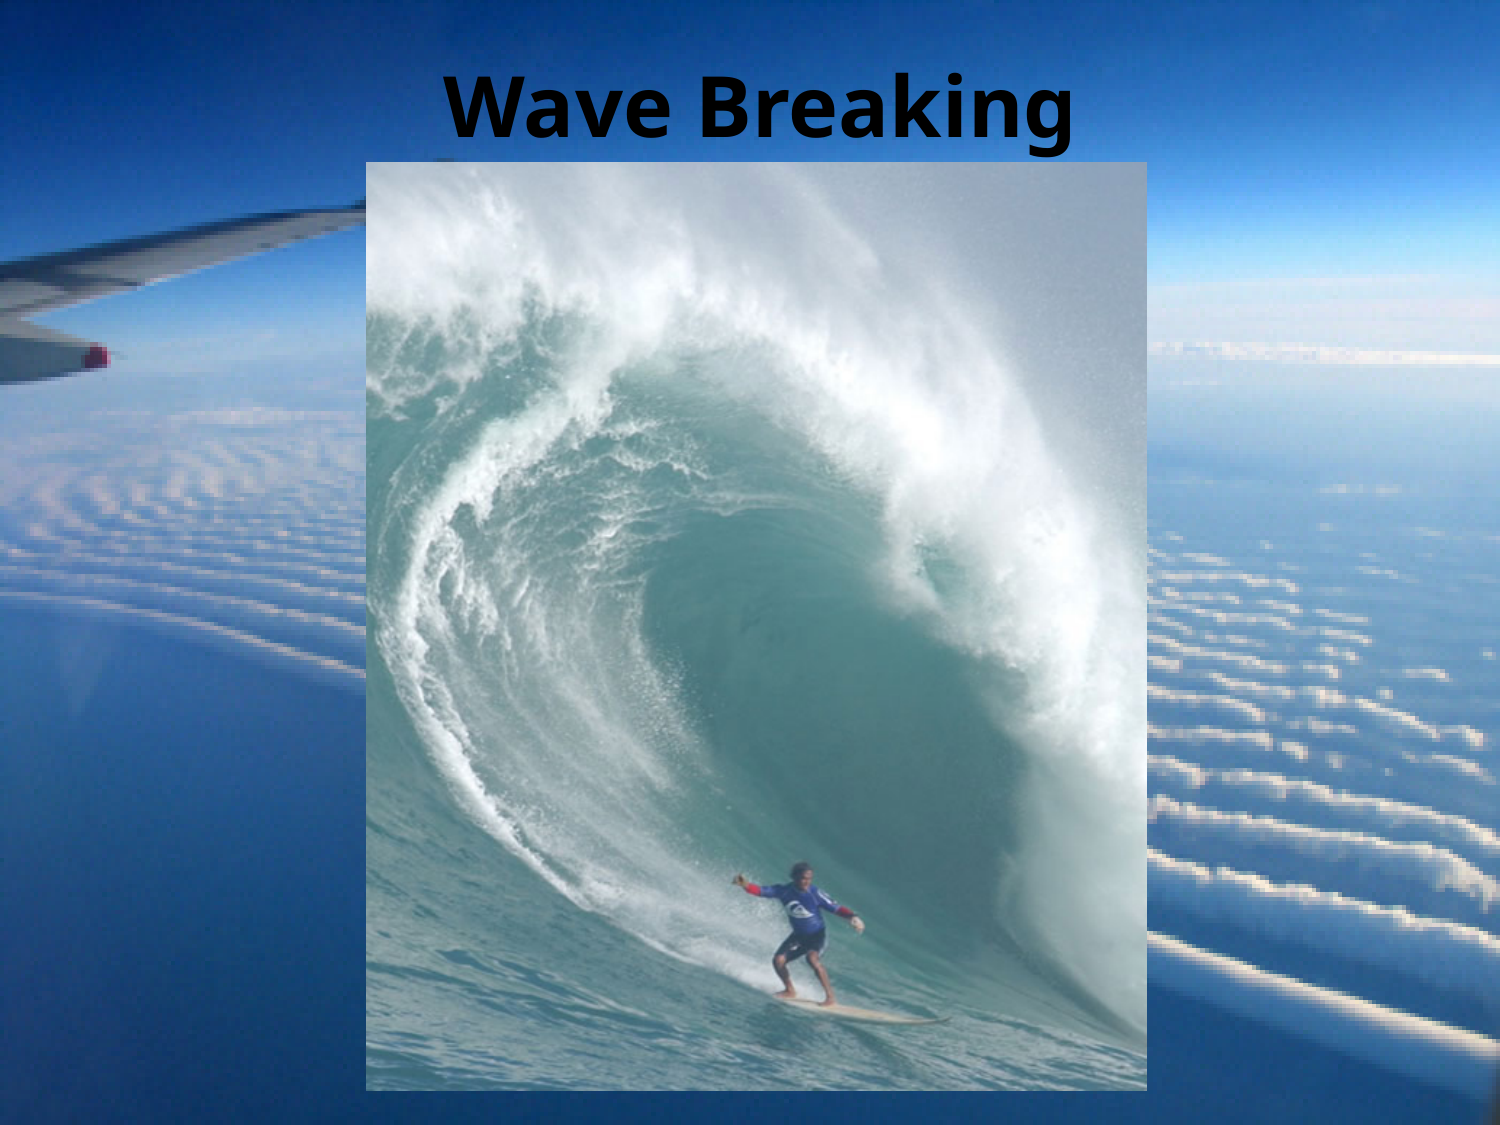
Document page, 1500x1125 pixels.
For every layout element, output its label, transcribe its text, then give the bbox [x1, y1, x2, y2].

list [365, 162, 1147, 1091]
picture [0, 0, 1500, 1125]
title Wave Breaking [75, 45, 1425, 163]
